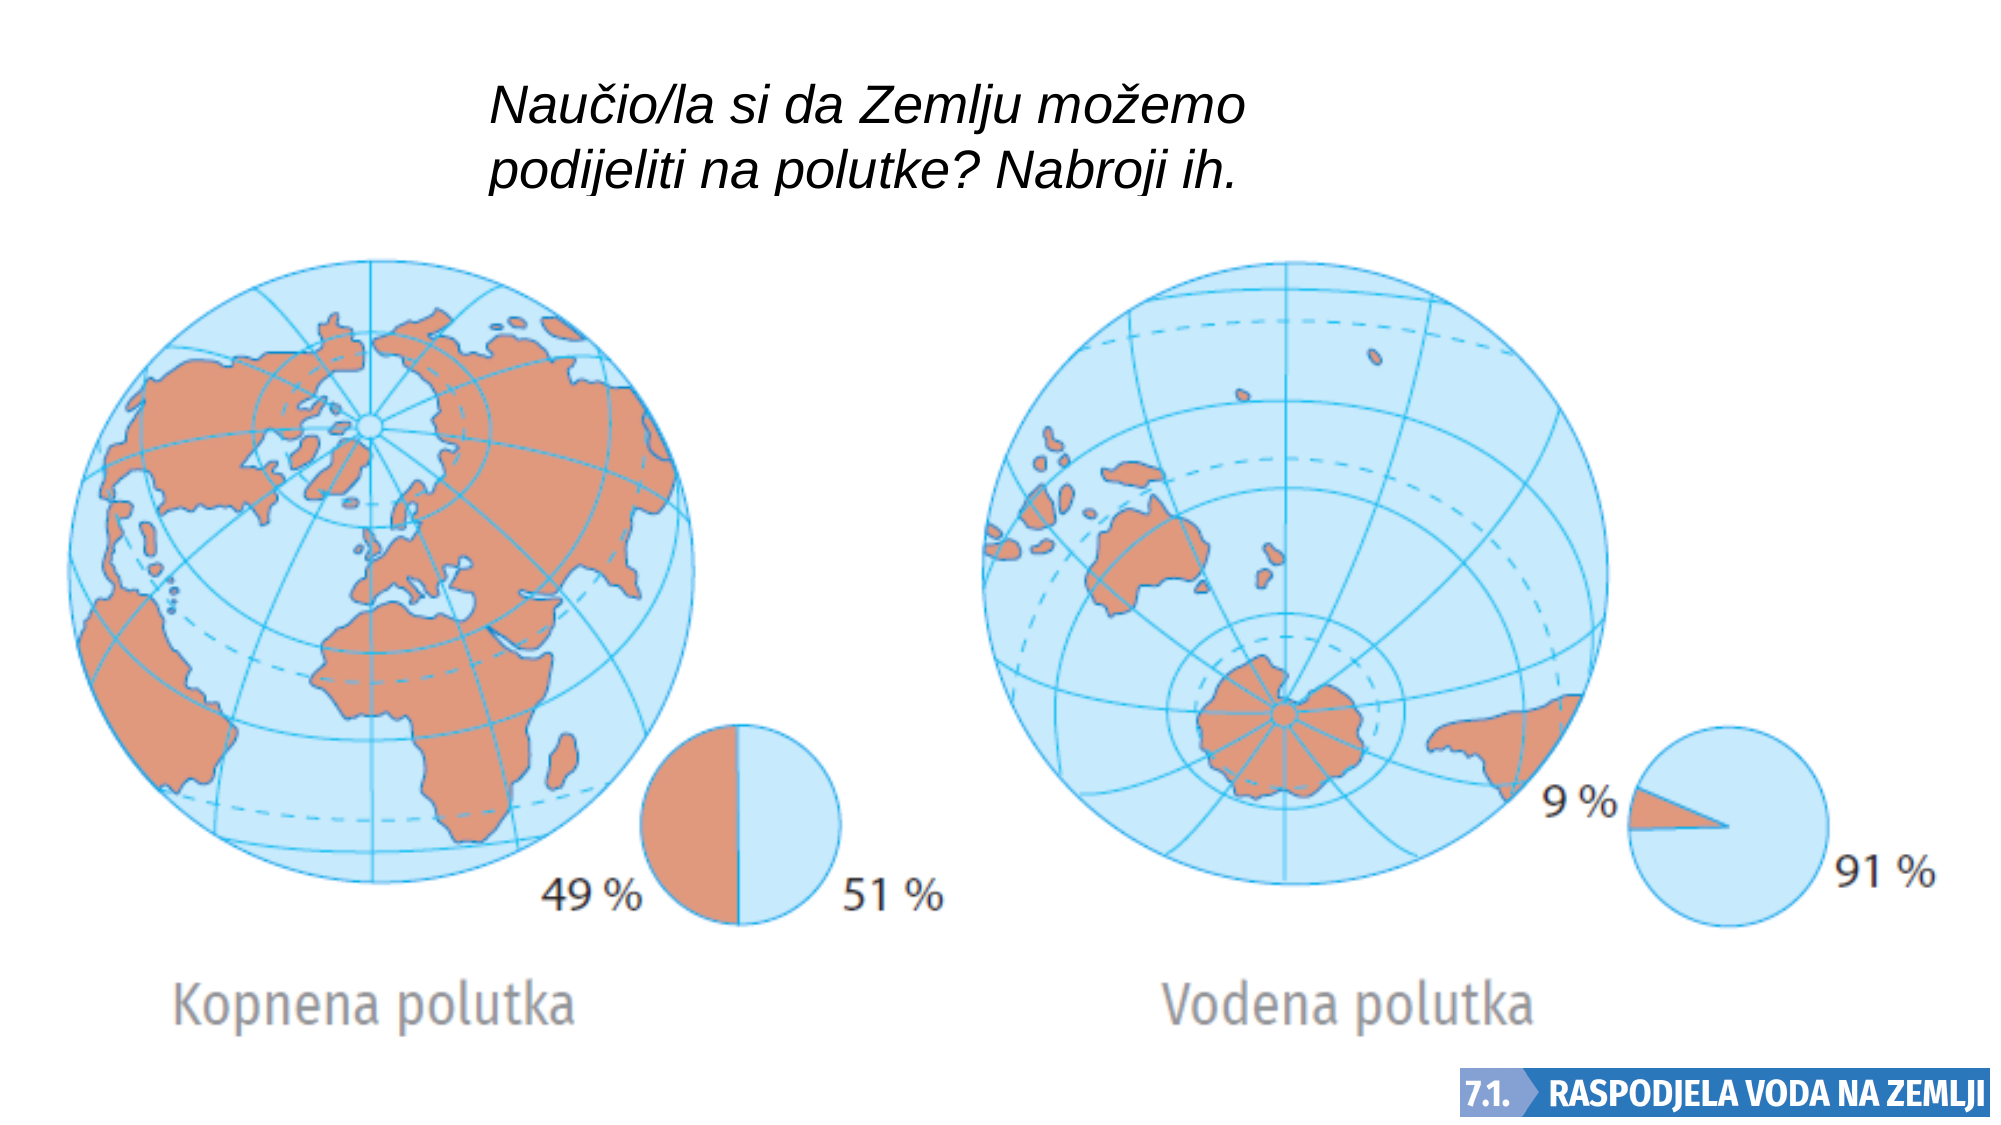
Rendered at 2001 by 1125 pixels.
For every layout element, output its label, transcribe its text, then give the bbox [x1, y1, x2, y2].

text_box Naučio/la si da Zemlju možemo podijeliti na polutke? Nabroji ih. [474, 62, 1279, 193]
picture [30, 195, 1970, 1065]
picture [1460, 1067, 1990, 1117]
